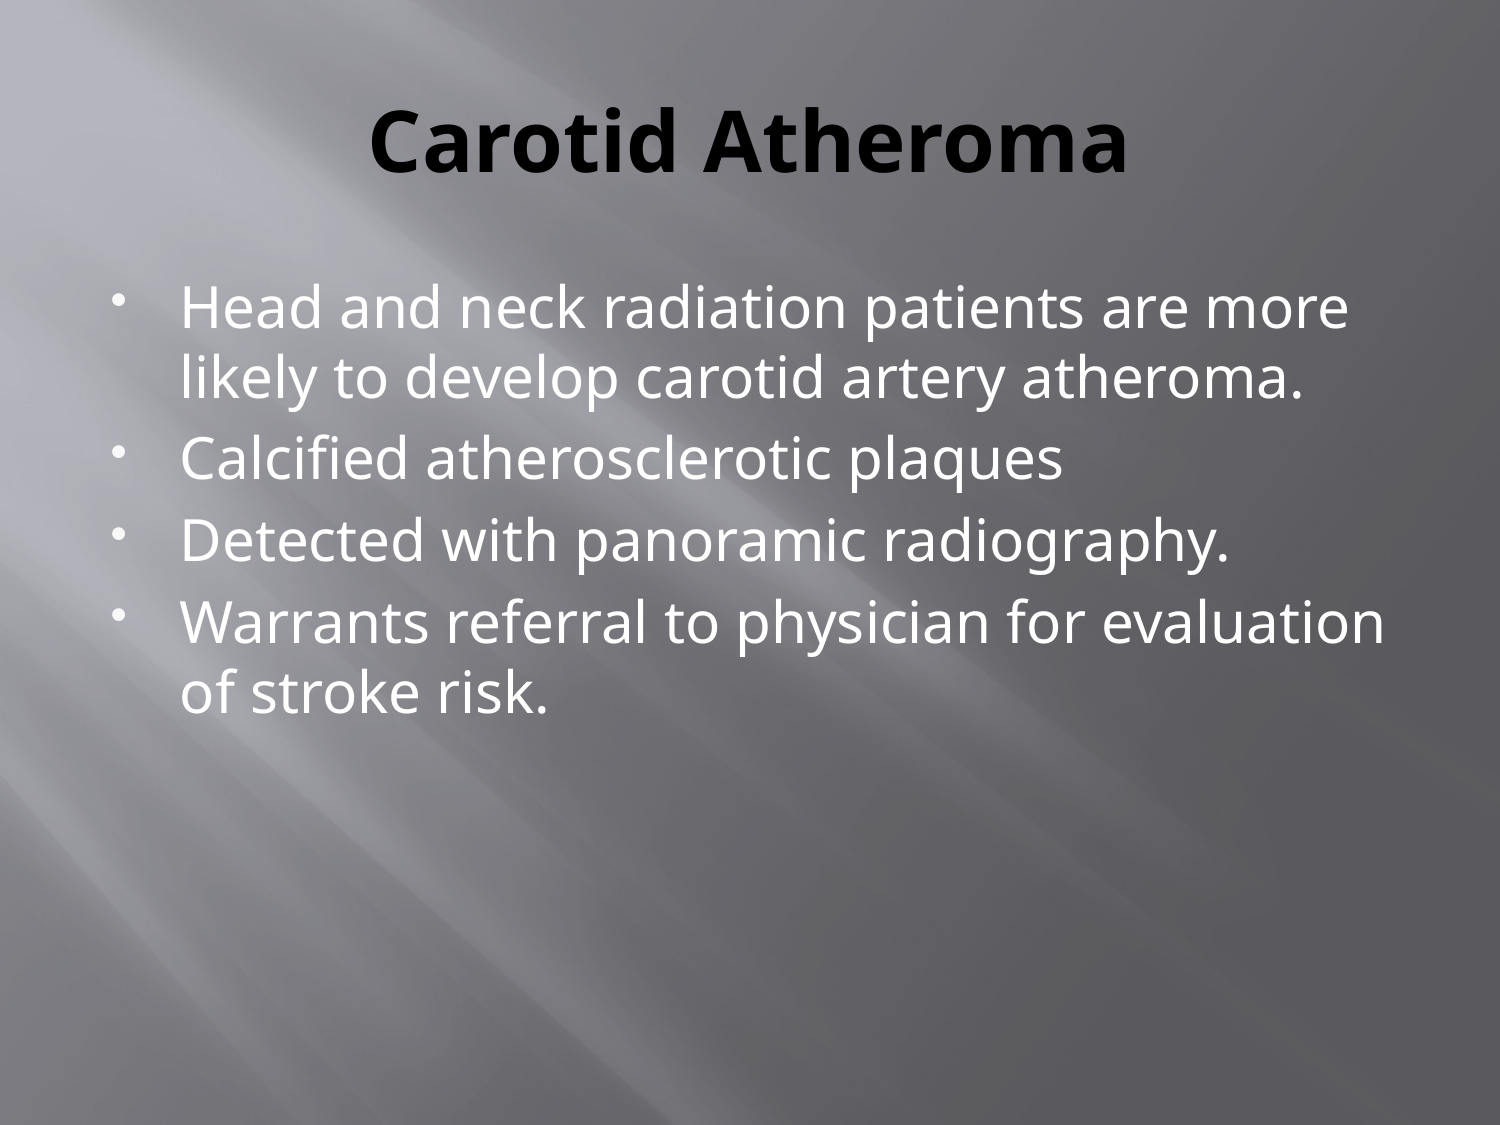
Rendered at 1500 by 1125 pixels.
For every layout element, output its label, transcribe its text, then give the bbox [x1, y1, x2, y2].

list Head and neck radiation patients are more likely to develop carotid artery atheroma. Calcified atherosclerotic plaques Detected with panoramic radiography. Warrants referral to physician for evaluation of stroke risk. [75, 262, 1425, 1035]
title Carotid Atheroma [75, 45, 1425, 233]
